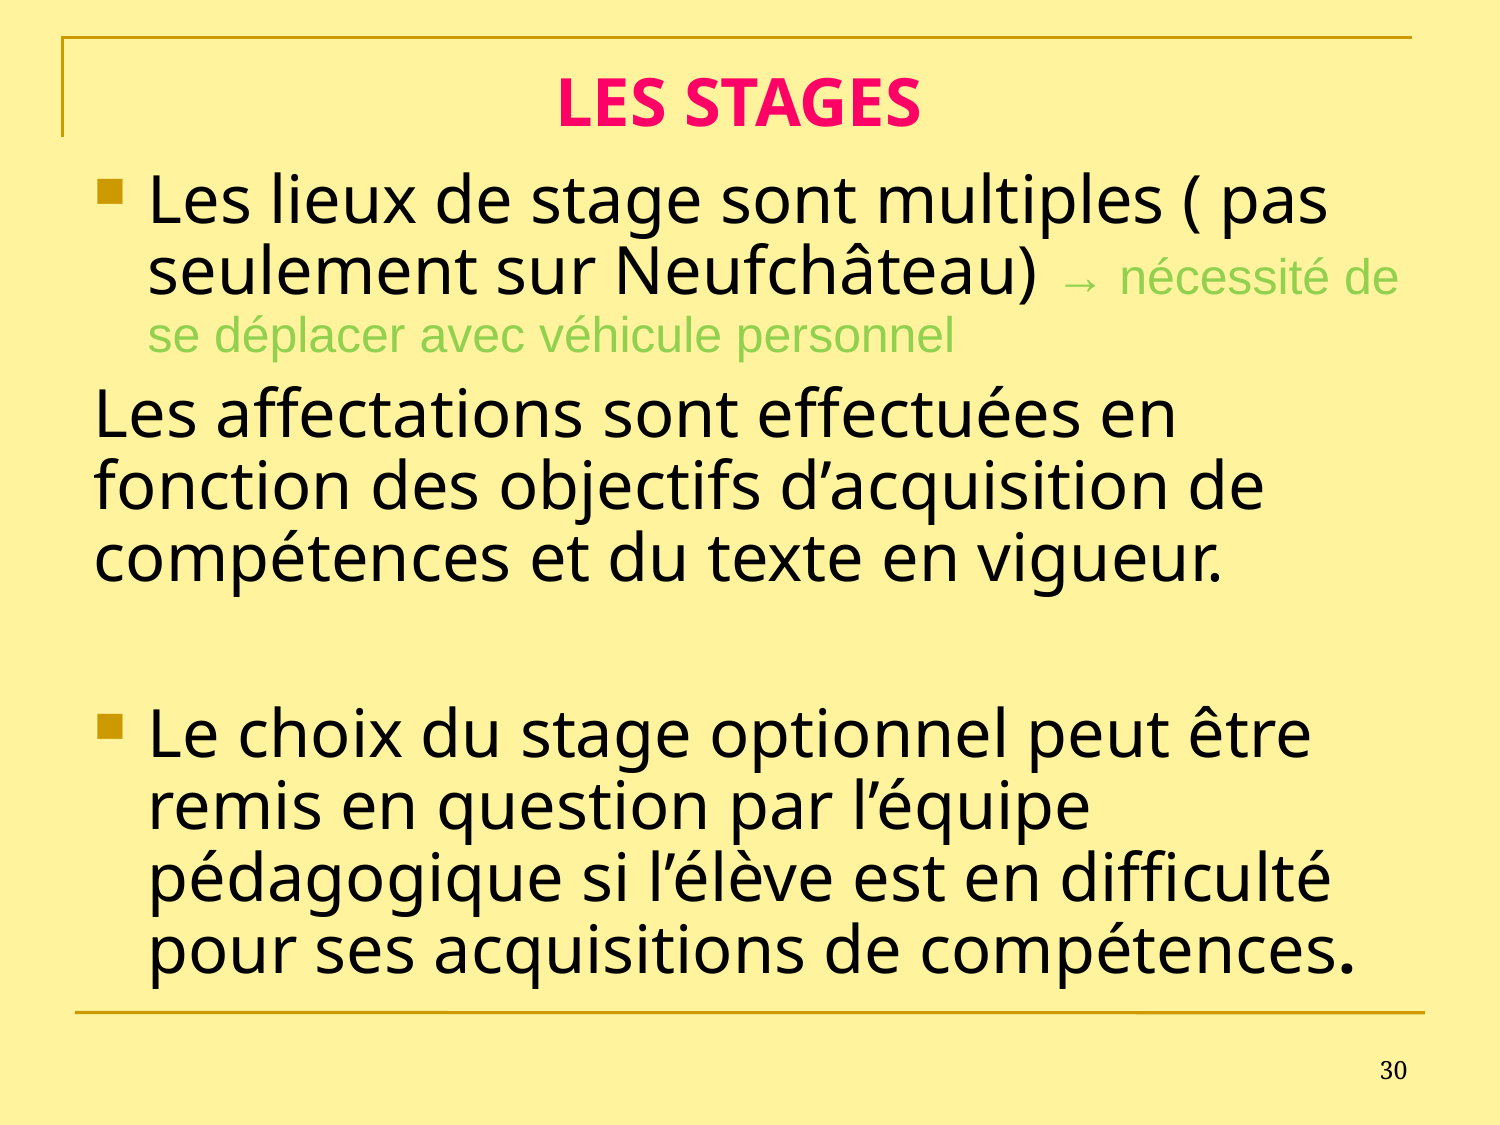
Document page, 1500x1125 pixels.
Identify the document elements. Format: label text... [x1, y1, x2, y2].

slide_number 30 [1074, 1023, 1423, 1097]
list Les lieux de stage sont multiples ( pas seulement sur Neufchâteau) → nécessité de se déplacer avec véhicule personnel Les affectations sont effectuées en fonction des objectifs d’acquisition de compétences et du texte en vigueur. Le choix du stage optionnel peut être remis en question par l’équipe pédagogique si l’élève est en difficulté pour ses acquisitions de compétences. [78, 66, 1430, 900]
title LES STAGES [74, 30, 1426, 219]
